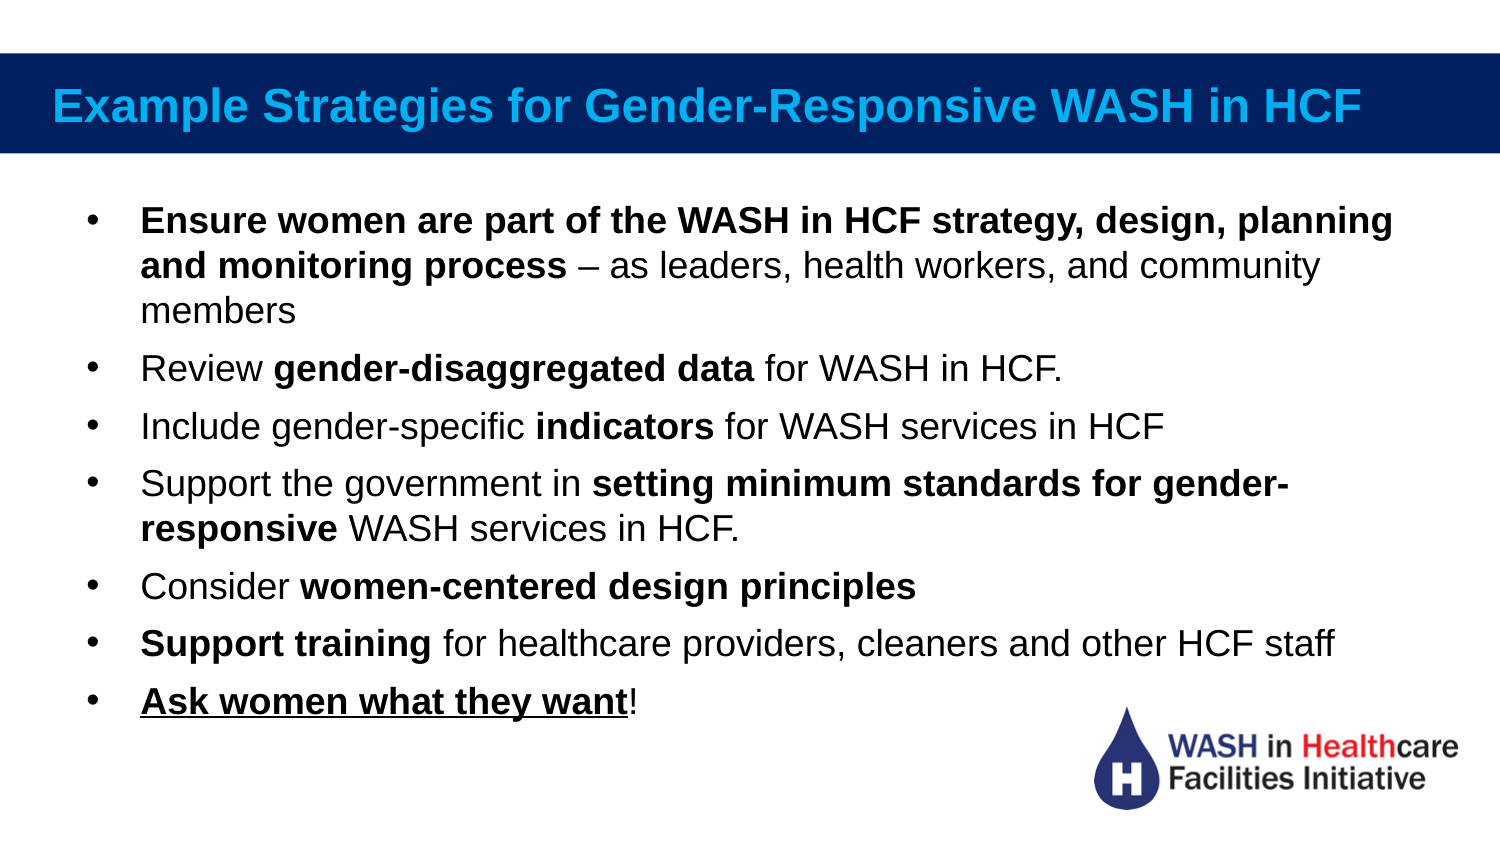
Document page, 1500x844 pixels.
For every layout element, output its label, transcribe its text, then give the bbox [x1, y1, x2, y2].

list Ensure women are part of the WASH in HCF strategy, design, planning and monitoring process – as leaders, health workers, and community members Review gender-disaggregated data for WASH in HCF. Include gender-specific indicators for WASH services in HCF Support the government in setting minimum standards for gender-responsive WASH services in HCF. Consider women-centered design principles Support training for healthcare providers, cleaners and other HCF staff Ask women what they want! [54, 190, 1446, 770]
picture [1094, 705, 1459, 810]
text_box Example Strategies for Gender-Responsive WASH in HCF [0, 53, 1500, 154]
